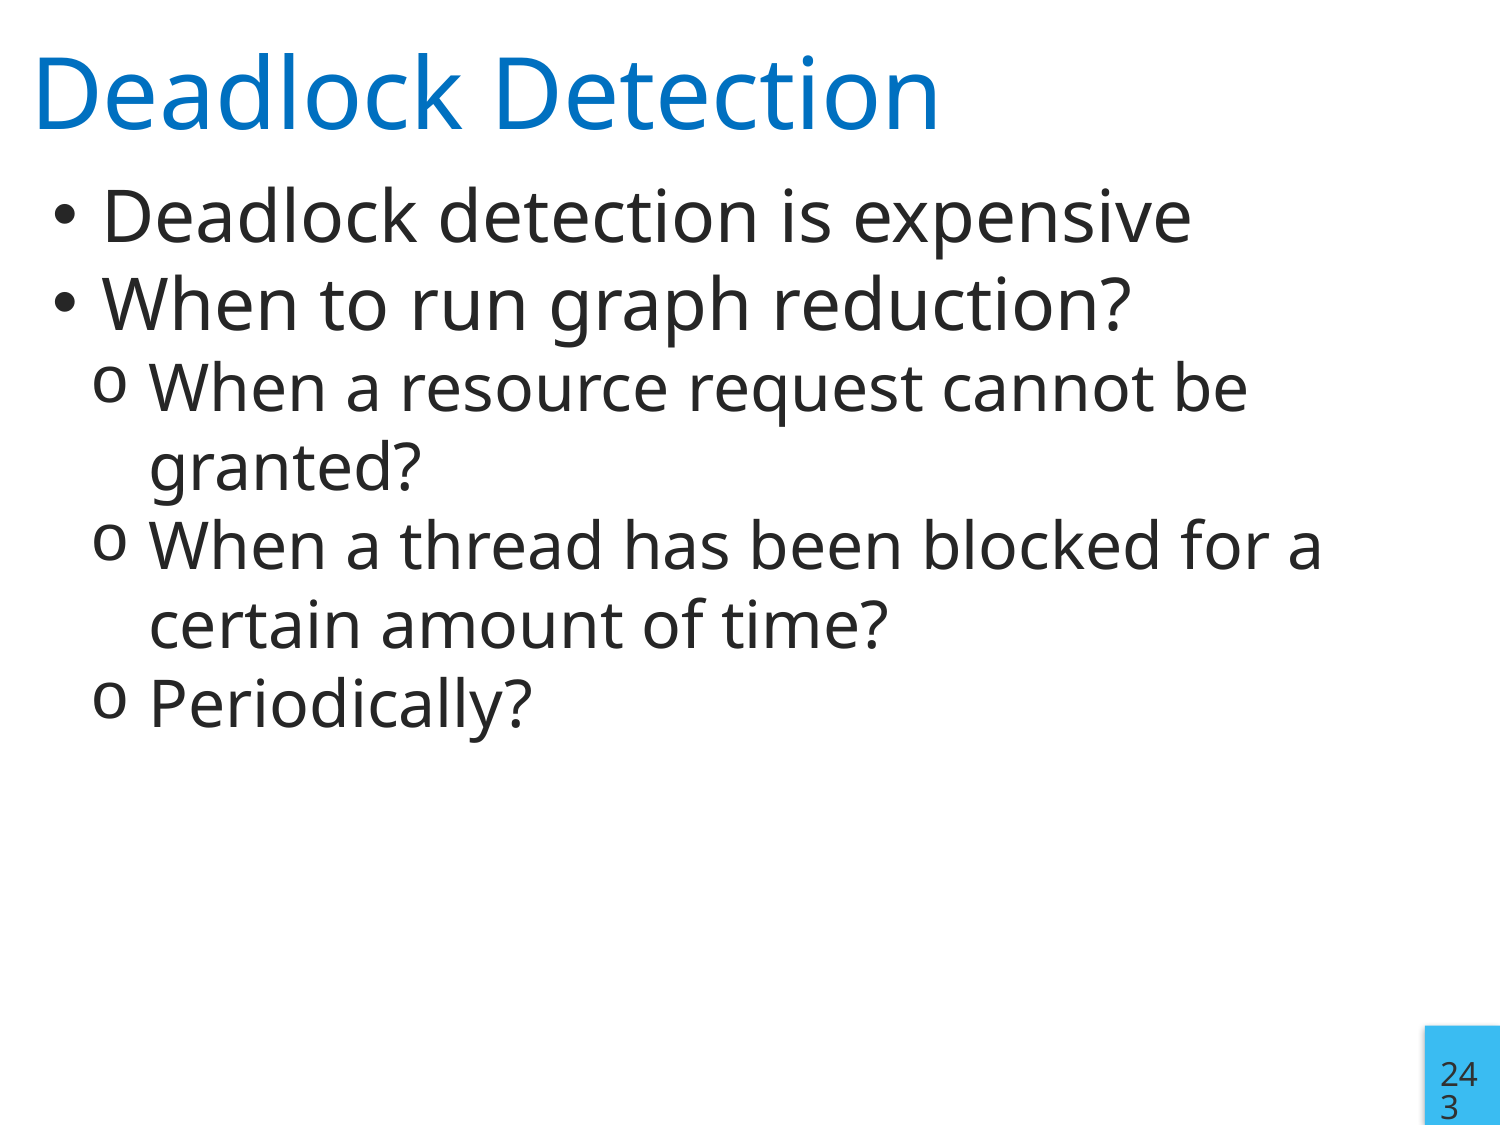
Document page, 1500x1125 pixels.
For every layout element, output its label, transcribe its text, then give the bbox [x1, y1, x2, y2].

slide_number 243 [1425, 1025, 1500, 1125]
title Deadlock Detection [15, 16, 1485, 163]
list Deadlock detection is expensive When to run graph reduction? When a resource request cannot be granted? When a thread has been blocked for a certain amount of time? Periodically? [37, 163, 1463, 1105]
